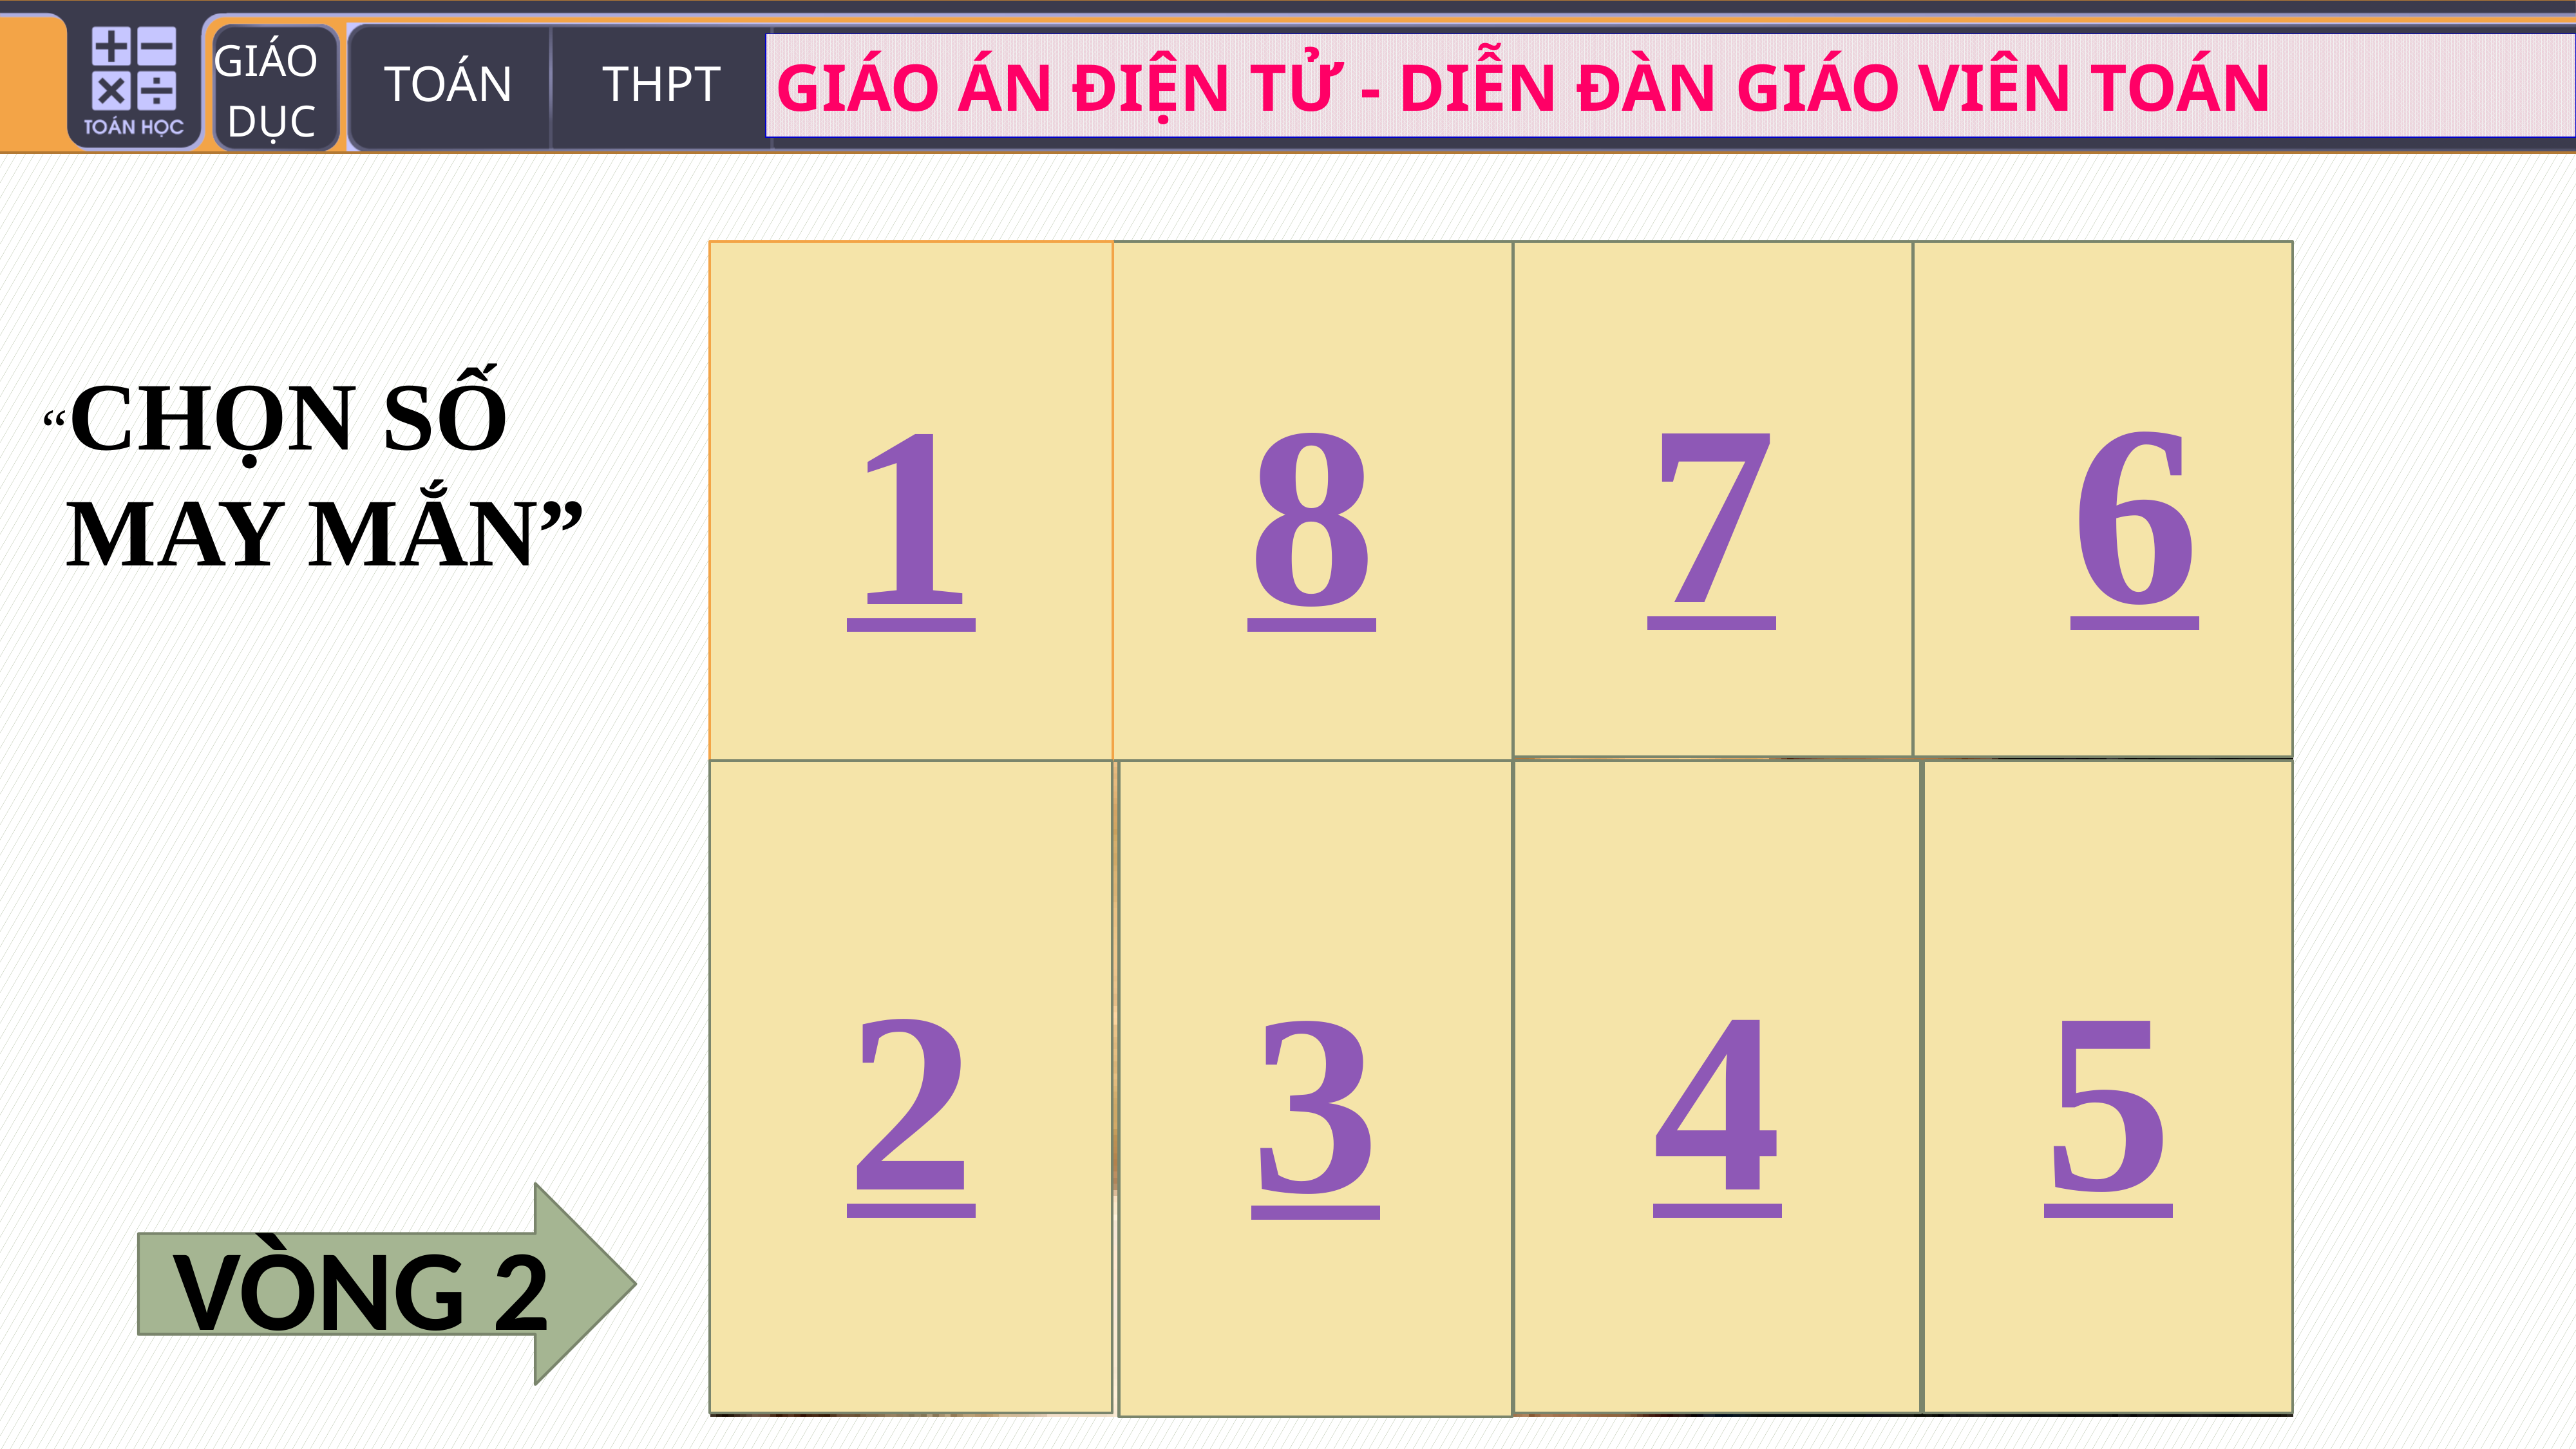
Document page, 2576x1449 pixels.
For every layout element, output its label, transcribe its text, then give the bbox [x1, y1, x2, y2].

text_box VÒNG 2 [137, 1182, 638, 1386]
picture [710, 241, 2293, 1417]
text_box “CHỌN SỐ MAY MẮN” [32, 348, 596, 590]
